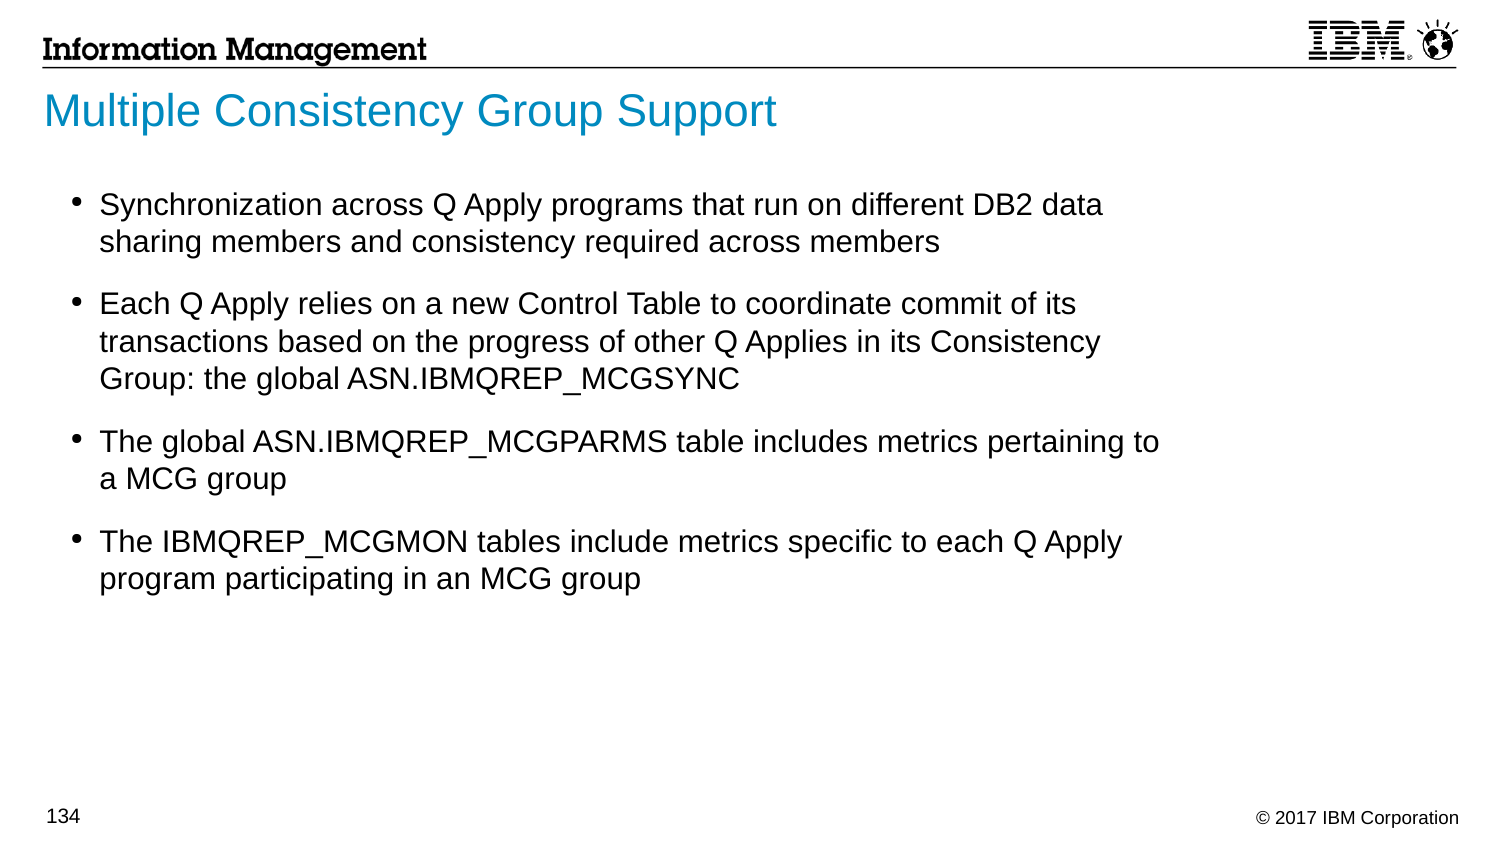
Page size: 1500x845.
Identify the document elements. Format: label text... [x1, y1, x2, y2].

picture [1294, 5, 1469, 72]
picture [24, 21, 479, 86]
list Synchronization across Q Apply programs that run on different DB2 data sharing members and consistency required across members Each Q Apply relies on a new Control Table to coordinate commit of its transactions based on the progress of other Q Applies in its Consistency Group: the global ASN.IBMQREP_MCGSYNC The global ASN.IBMQREP_MCGPARMS table includes metrics pertaining to a MCG group The IBMQREP_MCGMON tables include metrics specific to each Q Apply program participating in an MCG group [70, 176, 1201, 686]
title Multiple Consistency Group Support [43, 72, 1446, 177]
